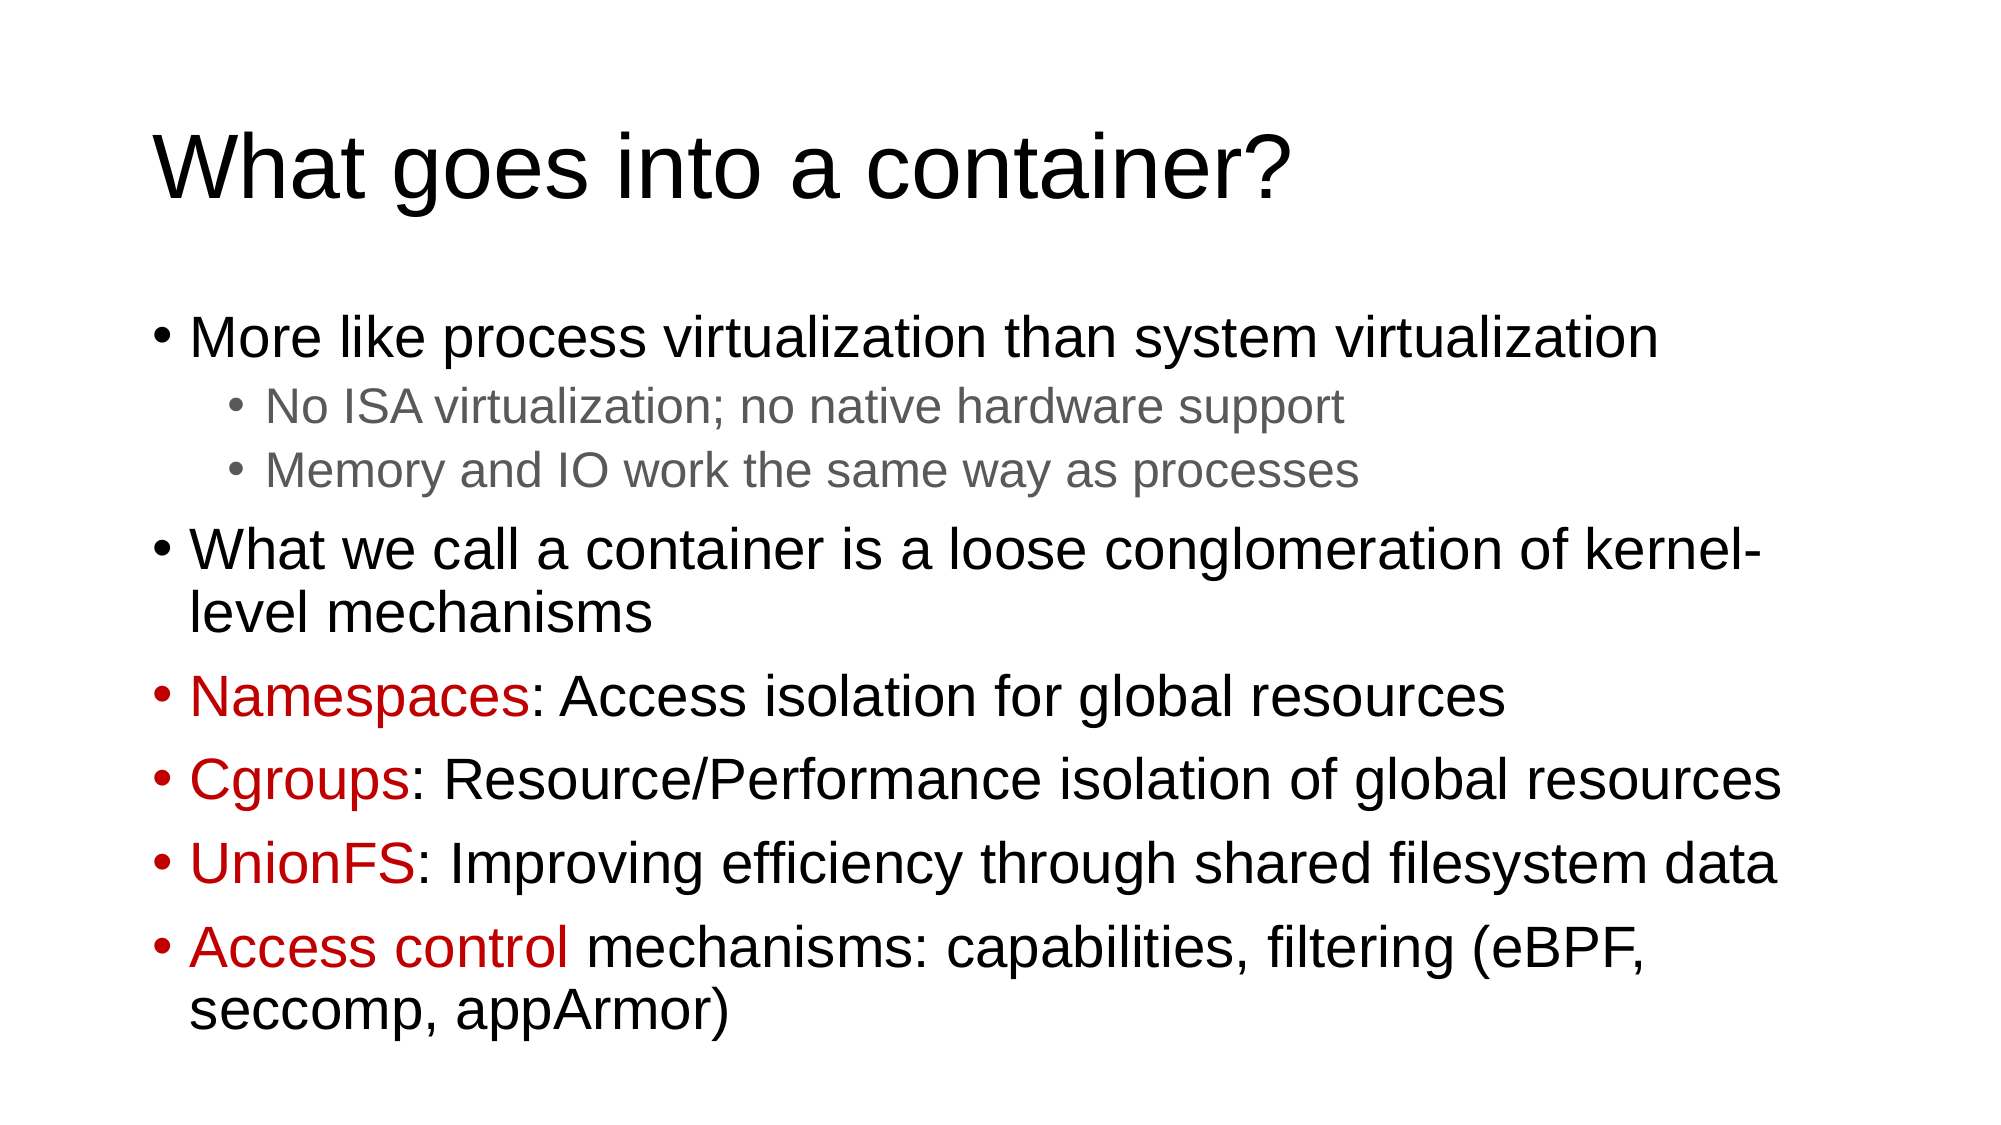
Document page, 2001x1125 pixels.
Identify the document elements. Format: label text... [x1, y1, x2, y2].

list More like process virtualization than system virtualization No ISA virtualization; no native hardware support Memory and IO work the same way as processes What we call a container is a loose conglomeration of kernel-level mechanisms Namespaces: Access isolation for global resources Cgroups: Resource/Performance isolation of global resources UnionFS: Improving efficiency through shared filesystem data Access control mechanisms: capabilities, filtering (eBPF, seccomp, appArmor) [137, 299, 1863, 1085]
title What goes into a container? [137, 59, 1863, 278]
